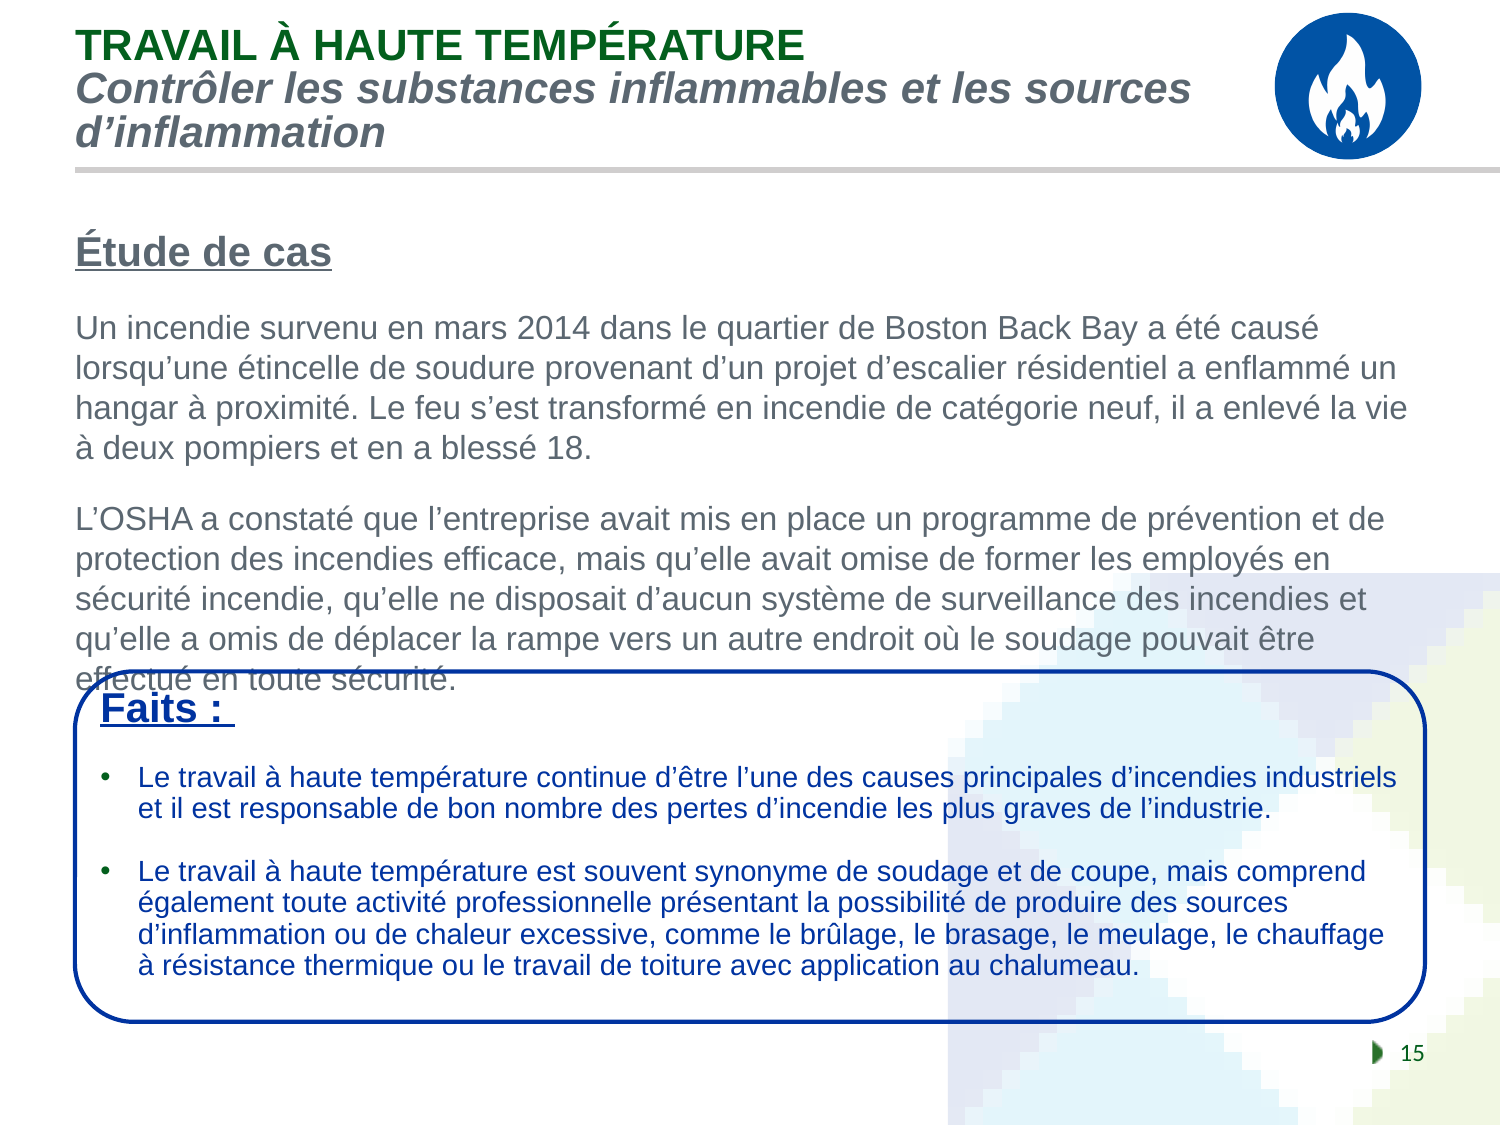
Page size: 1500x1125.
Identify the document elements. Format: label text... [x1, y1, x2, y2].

title TRAVAIL À HAUTE TEMPÉRATURE Contrôler les substances inflammables et les sources d’inflammation [75, 29, 1425, 196]
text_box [74, 671, 1425, 1022]
subtitle Étude de cas Un incendie survenu en mars 2014 dans le quartier de Boston Back Bay a été causé lorsqu’une étincelle de soudure provenant d’un projet d’escalier résidentiel a enflammé un hangar à proximité. Le feu s’est transformé en incendie de catégorie neuf, il a enlevé la vie à deux pompiers et en a blessé 18. L’OSHA a constaté que l’entreprise avait mis en place un programme de prévention et de protection des incendies efficace, mais qu’elle avait omise de former les employés en sécurité incendie, qu’elle ne disposait d’aucun système de surveillance des incendies et qu’elle a omis de déplacer la rampe vers un autre endroit où le soudage pouvait être effectué en toute sécurité. [75, 224, 1425, 592]
slide_number 15 [1087, 1022, 1425, 1082]
picture [1271, 9, 1425, 163]
